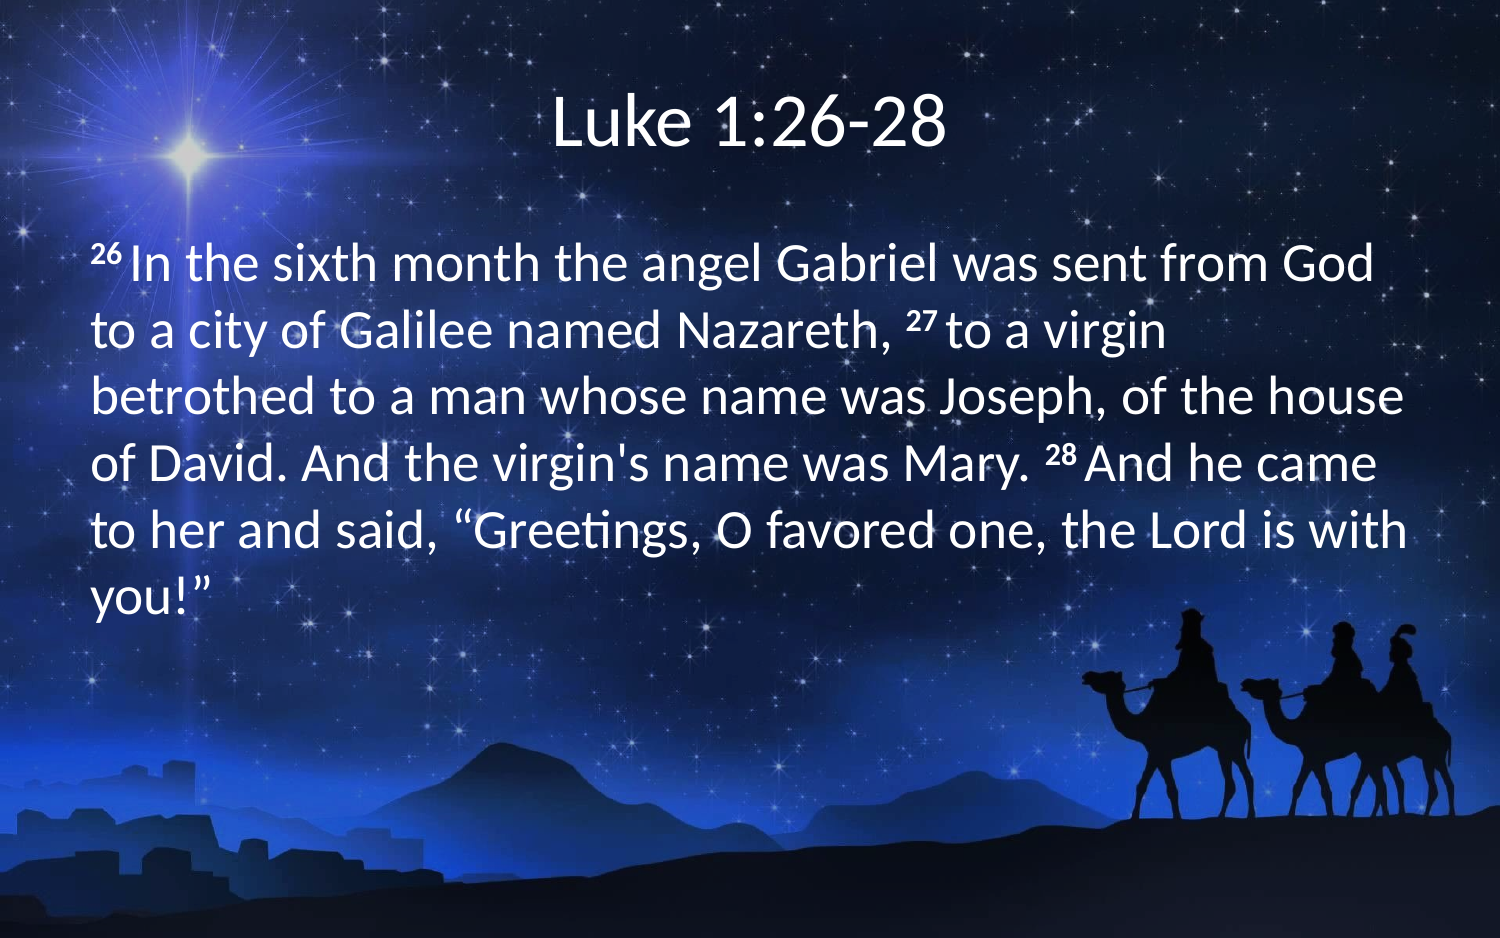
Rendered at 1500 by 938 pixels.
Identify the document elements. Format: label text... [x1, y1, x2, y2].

picture [0, 0, 1500, 938]
title Luke 1:26-28 [75, 37, 1425, 194]
list 26 In the sixth month the angel Gabriel was sent from God to a city of Galilee named Nazareth, 27 to a virgin betrothed to a man whose name was Joseph, of the house of David. And the virgin's name was Mary. 28 And he came to her and said, “Greetings, O favored one, the Lord is with you!” [75, 218, 1425, 838]
